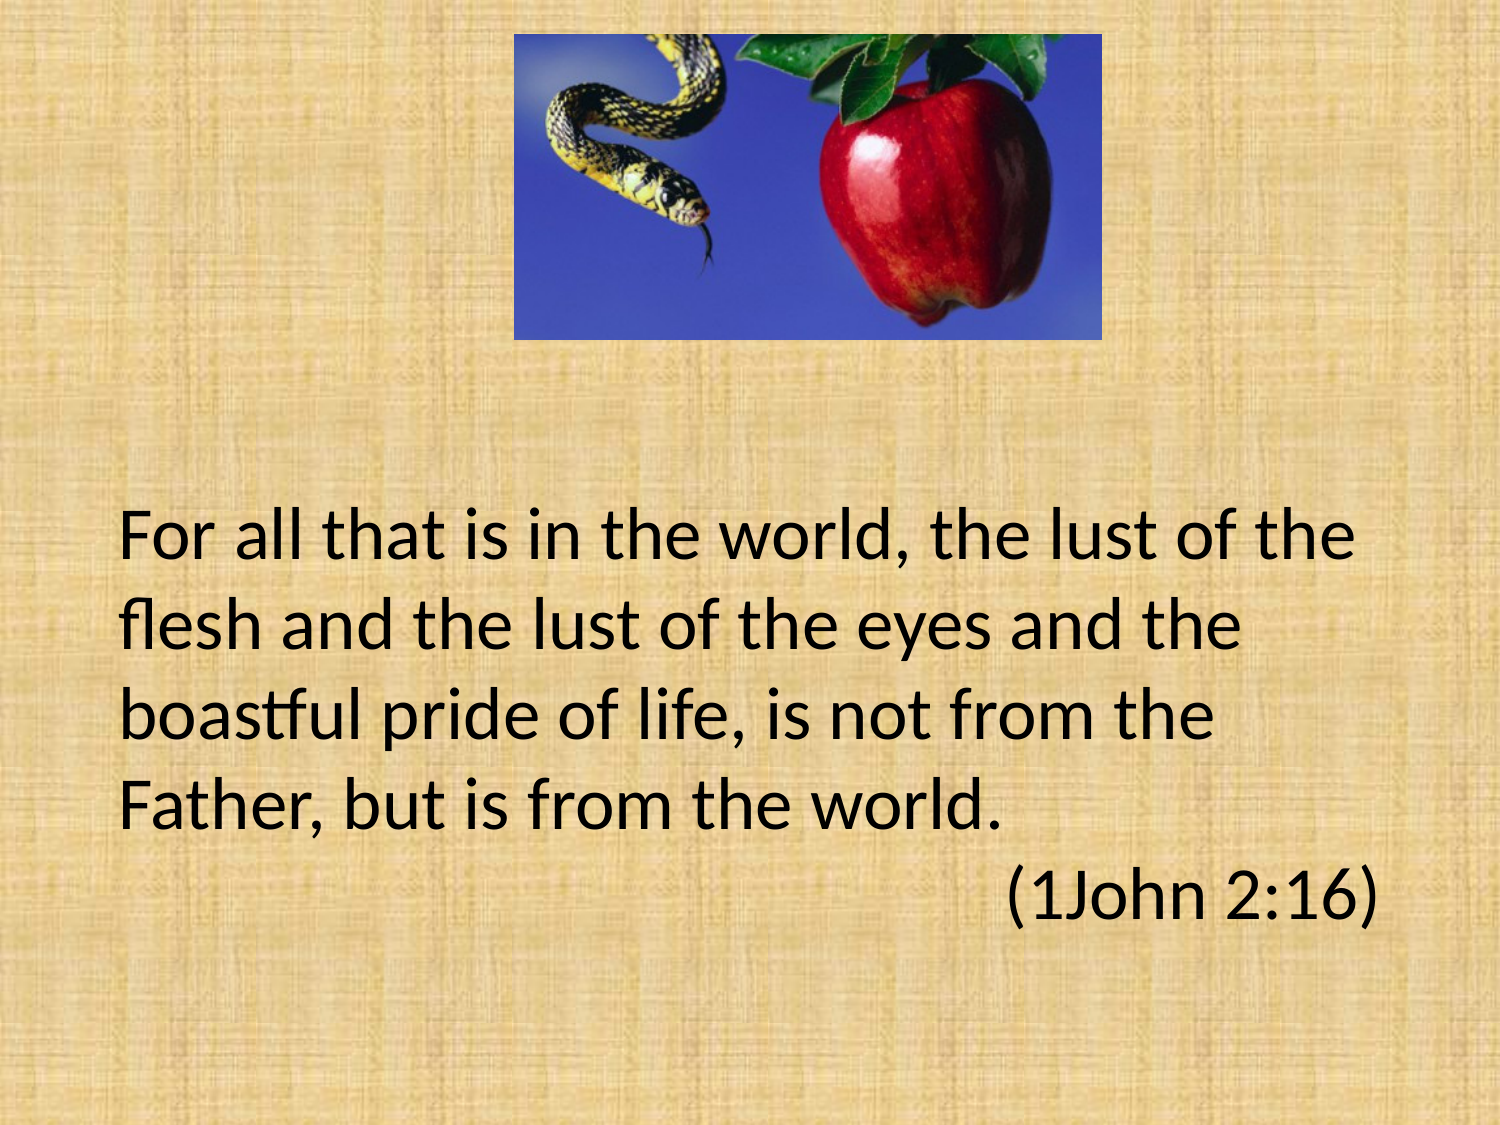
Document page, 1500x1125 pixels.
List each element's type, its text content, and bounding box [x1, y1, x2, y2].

list For all that is in the world, the lust of the flesh and the lust of the eyes and the boastful pride of life, is not from the Father, but is from the world. (1John 2:16) [103, 477, 1397, 1014]
picture [0, 0, 1500, 1125]
